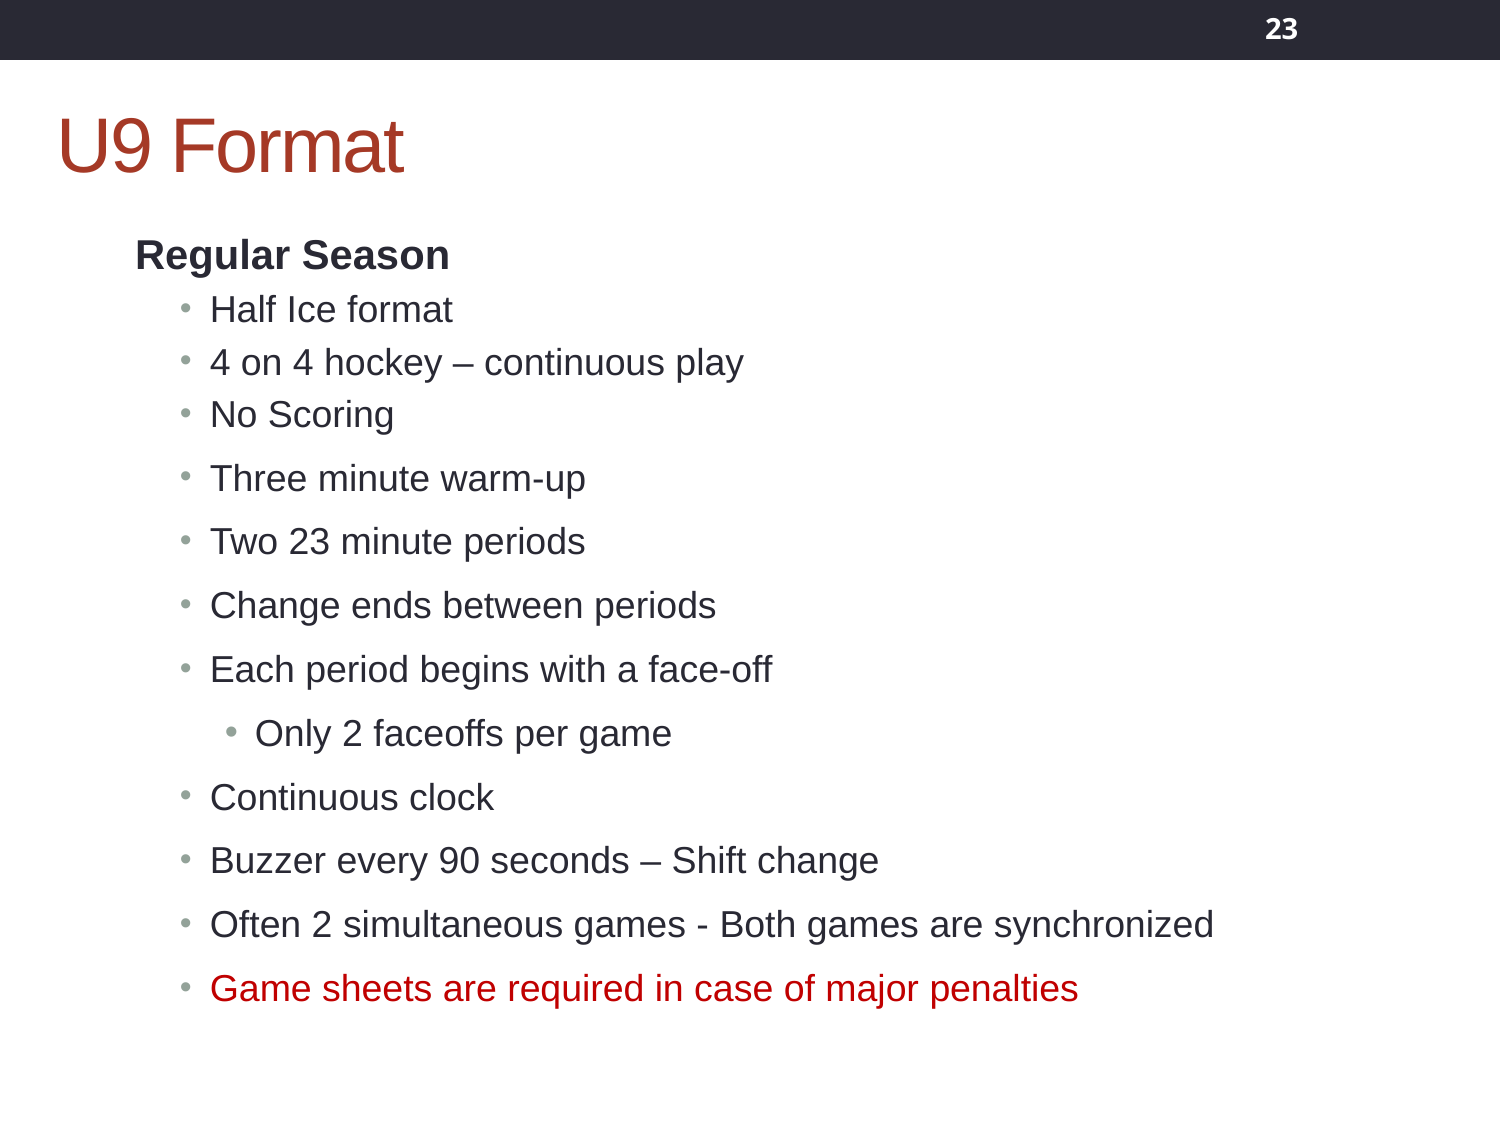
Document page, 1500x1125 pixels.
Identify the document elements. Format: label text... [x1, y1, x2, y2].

list Regular Season Half Ice format 4 on 4 hockey – continuous play No Scoring Three minute warm-up Two 23 minute periods Change ends between periods Each period begins with a face-off Only 2 faceoffs per game Continuous clock Buzzer every 90 seconds – Shift change Often 2 simultaneous games - Both games are synchronized Game sheets are required in case of major penalties [75, 219, 1425, 1099]
title U9 Format [41, 87, 1447, 197]
slide_number 23 [1250, 3, 1425, 57]
